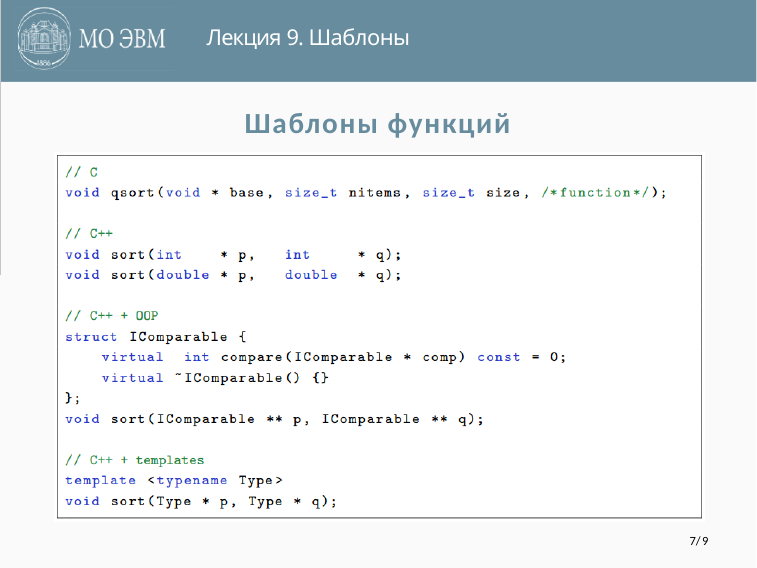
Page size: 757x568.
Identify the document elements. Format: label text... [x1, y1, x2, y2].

text_box Лекция 9. Шаблоны [204, 23, 688, 50]
text_box Шаблоны функций [27, 104, 729, 140]
slide_number 7/9 [678, 533, 732, 568]
picture [0, 0, 757, 568]
